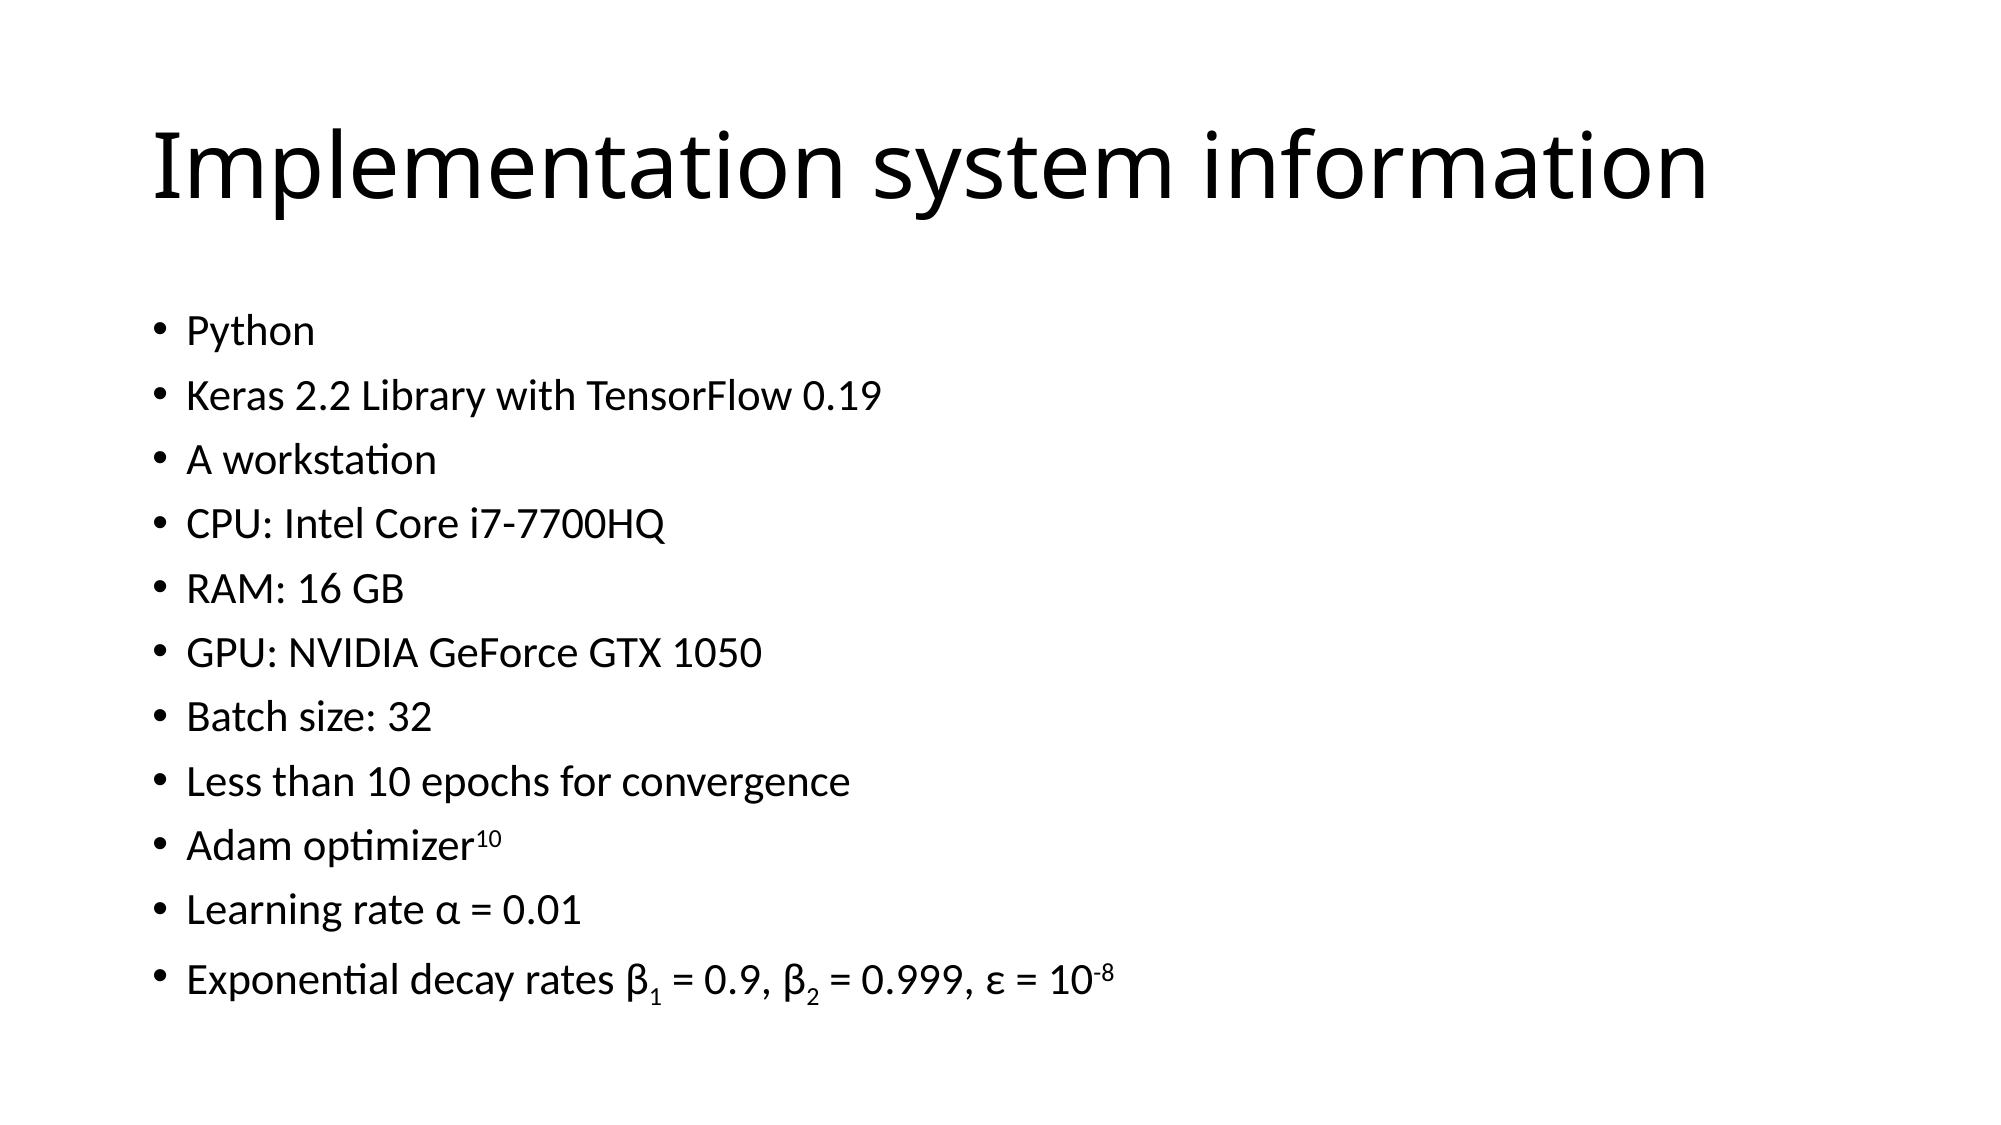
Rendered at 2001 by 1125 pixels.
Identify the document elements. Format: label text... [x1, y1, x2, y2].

list Python Keras 2.2 Library with TensorFlow 0.19 A workstation CPU: Intel Core i7-7700HQ RAM: 16 GB GPU: NVIDIA GeForce GTX 1050 Batch size: 32 Less than 10 epochs for convergence Adam optimizer10 Learning rate α = 0.01 Exponential decay rates β1 = 0.9, β2 = 0.999, ε = 10-8 [137, 299, 1863, 1014]
title Implementation system information [137, 59, 1863, 278]
